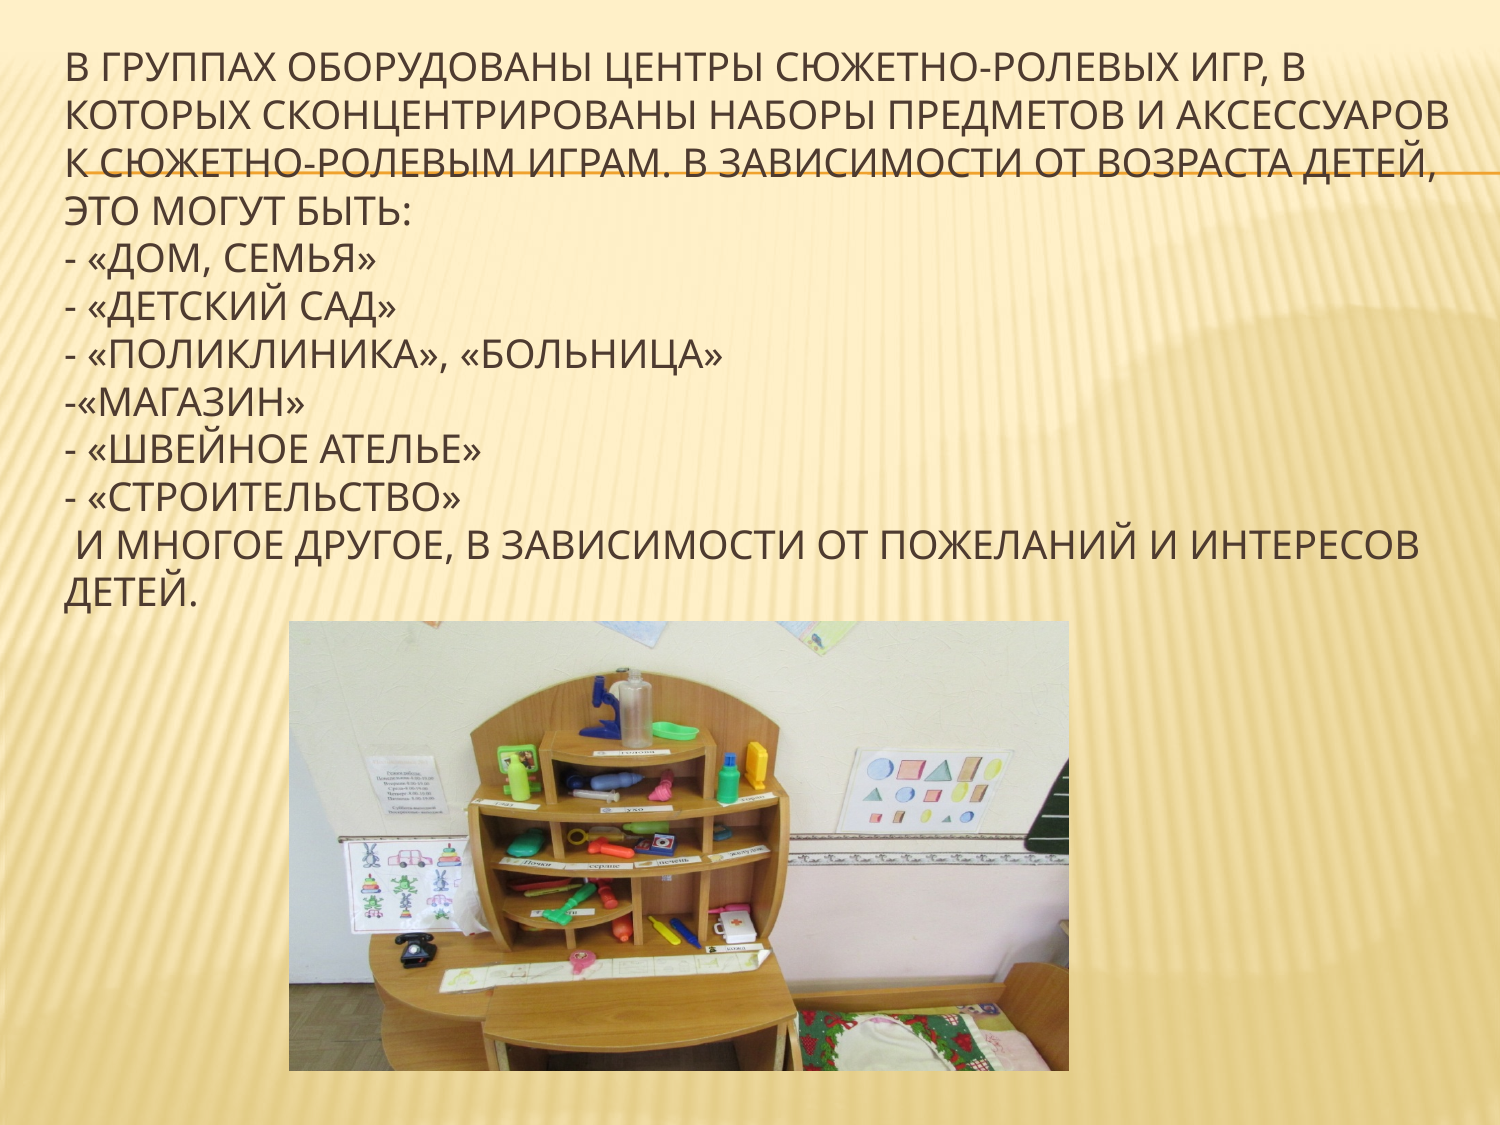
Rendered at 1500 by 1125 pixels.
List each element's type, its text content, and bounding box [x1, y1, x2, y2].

title В группах оборудованы центры сюжетно-ролевых игр, в которых сконцентрированы наборы предметов и аксессуаров к сюжетно-ролевым играм. В зависимости от возраста детей, это могут быть: - «Дом, семья» - «Детский сад» - «Поликлиника», «Больница» -«Магазин» - «Швейное ателье» - «Строительство» И многое другое, в зависимости от пожеланий и интересов детей. [49, 30, 1475, 705]
picture [288, 621, 1070, 1071]
